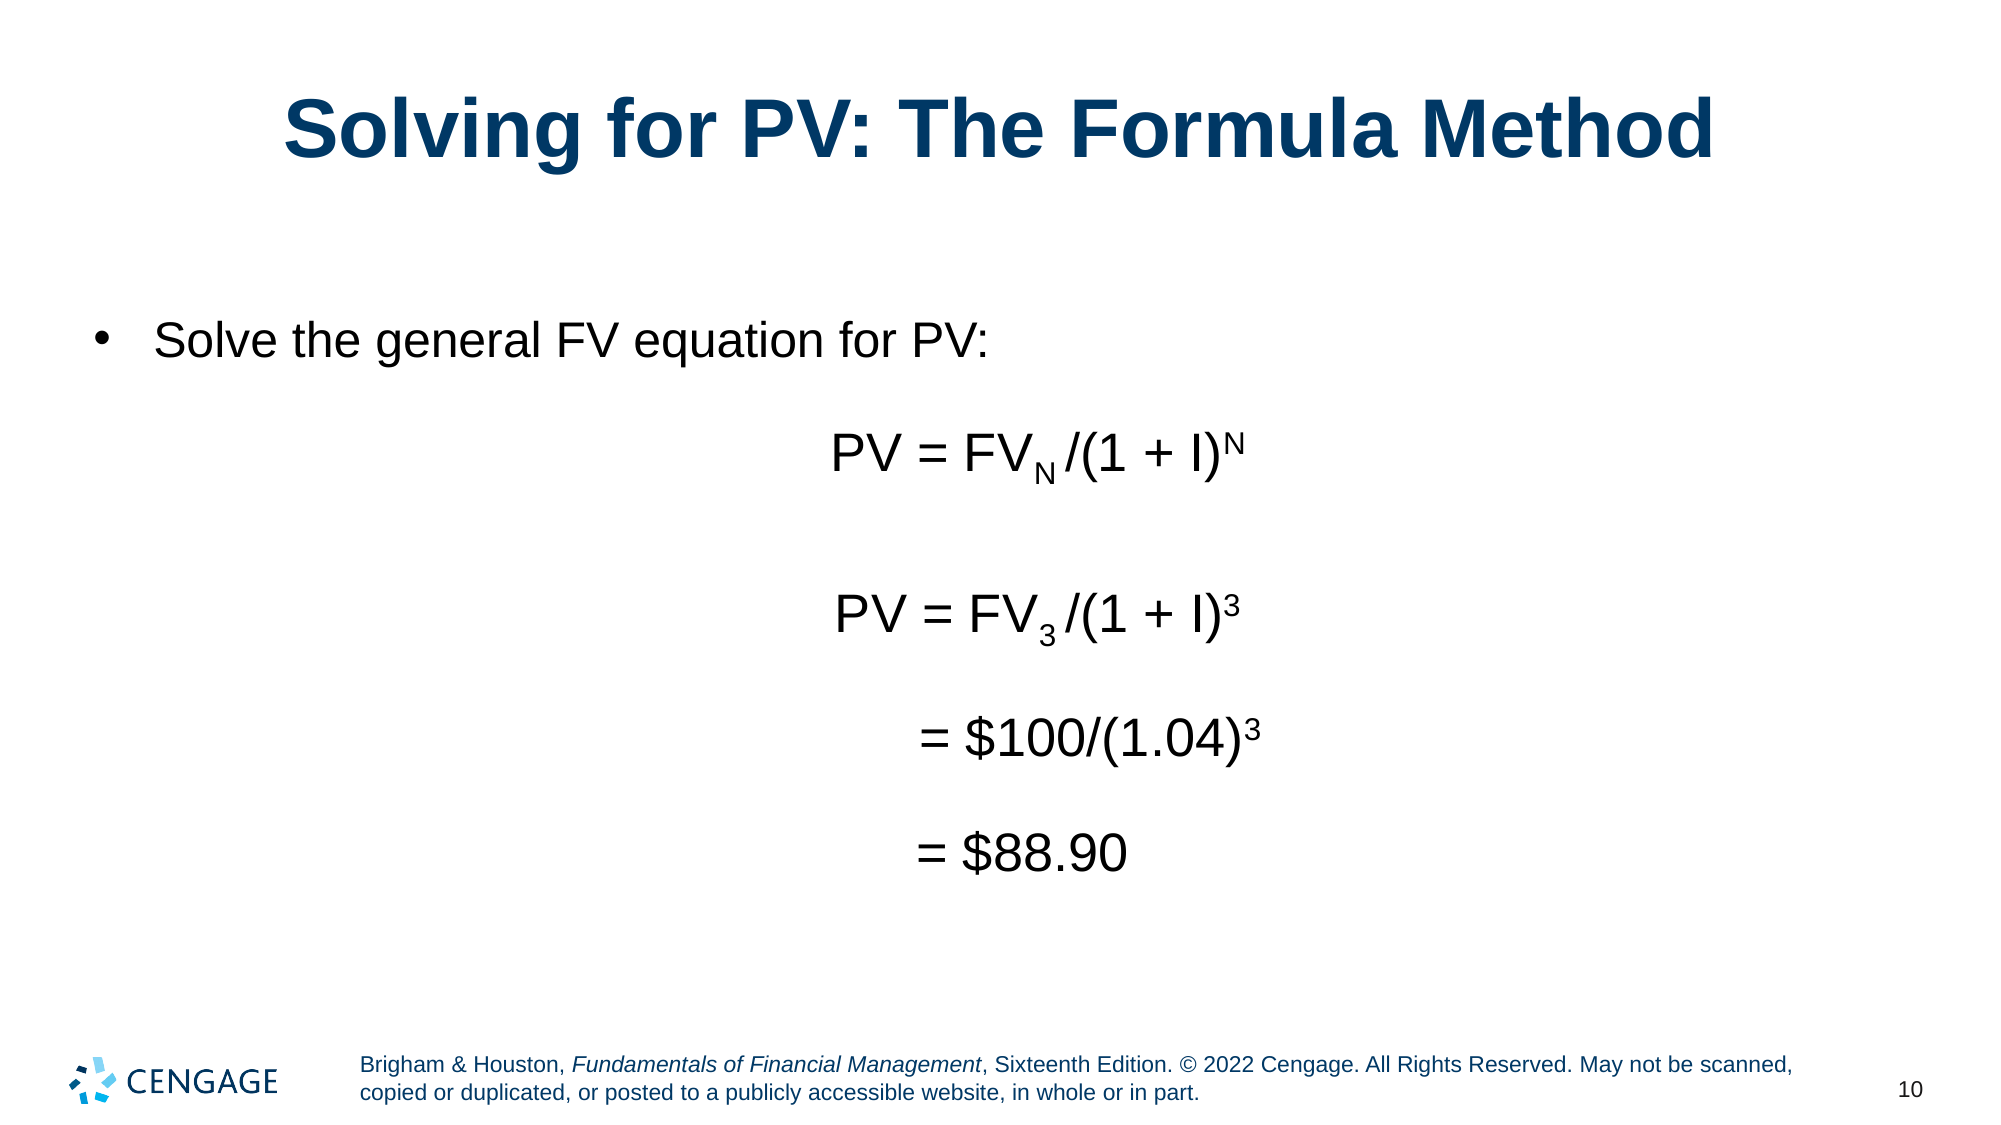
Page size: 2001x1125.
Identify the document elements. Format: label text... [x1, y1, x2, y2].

list Solve the general FV equation for PV: PV = FVN /(1 + I)N PV = FV3 /(1 + I)3 = $100/(1.04)3 = $88.90 [78, 299, 1923, 1014]
picture [69, 1057, 277, 1104]
title Solving for PV: The Formula Method [78, 77, 1923, 278]
